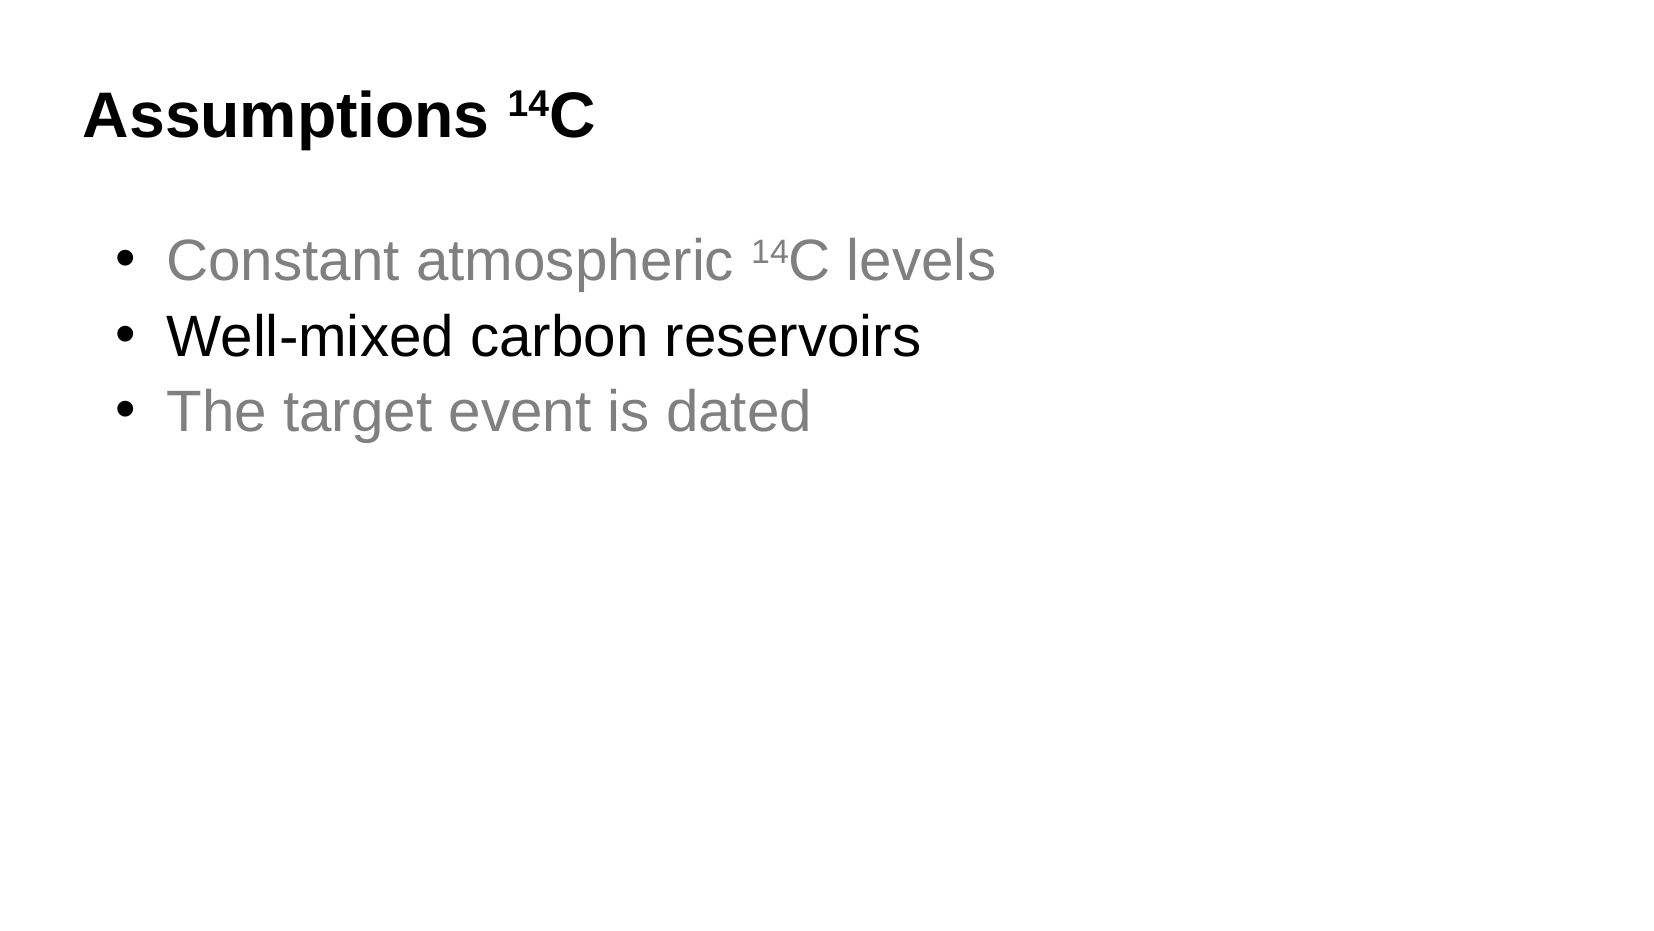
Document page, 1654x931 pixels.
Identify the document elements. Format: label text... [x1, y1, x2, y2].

text_box Constant atmospheric 14C levels Well-mixed carbon reservoirs The target event is dated [114, 216, 1603, 831]
text_box Assumptions 14C [82, 55, 1571, 252]
